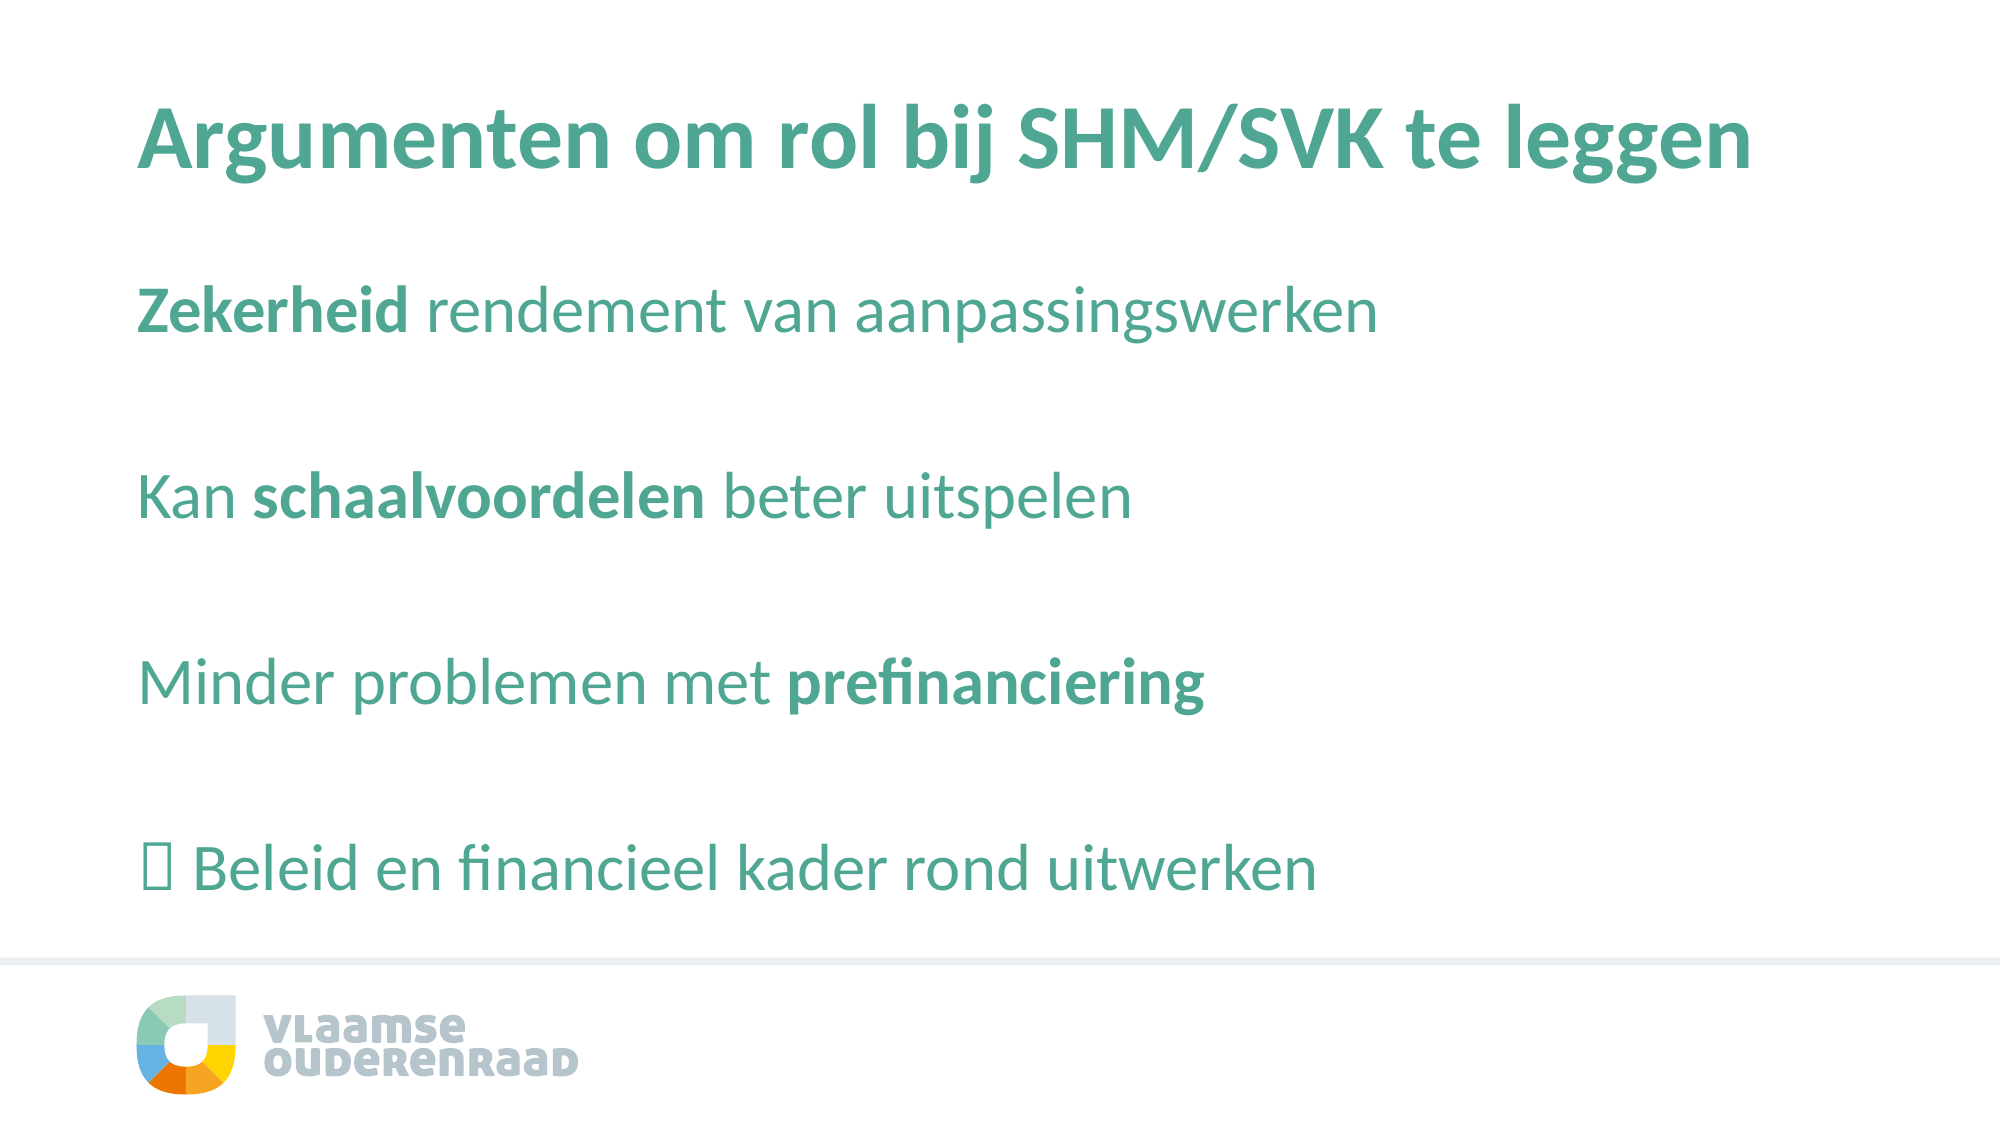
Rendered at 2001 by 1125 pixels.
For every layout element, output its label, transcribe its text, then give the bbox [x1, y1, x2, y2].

list Zekerheid rendement van aanpassingswerken Kan schaalvoordelen beter uitspelen Minder problemen met prefinanciering  Beleid en financieel kader rond uitwerken [137, 275, 1906, 953]
title Argumenten om rol bij SHM/SVK te leggen [137, 0, 1863, 189]
